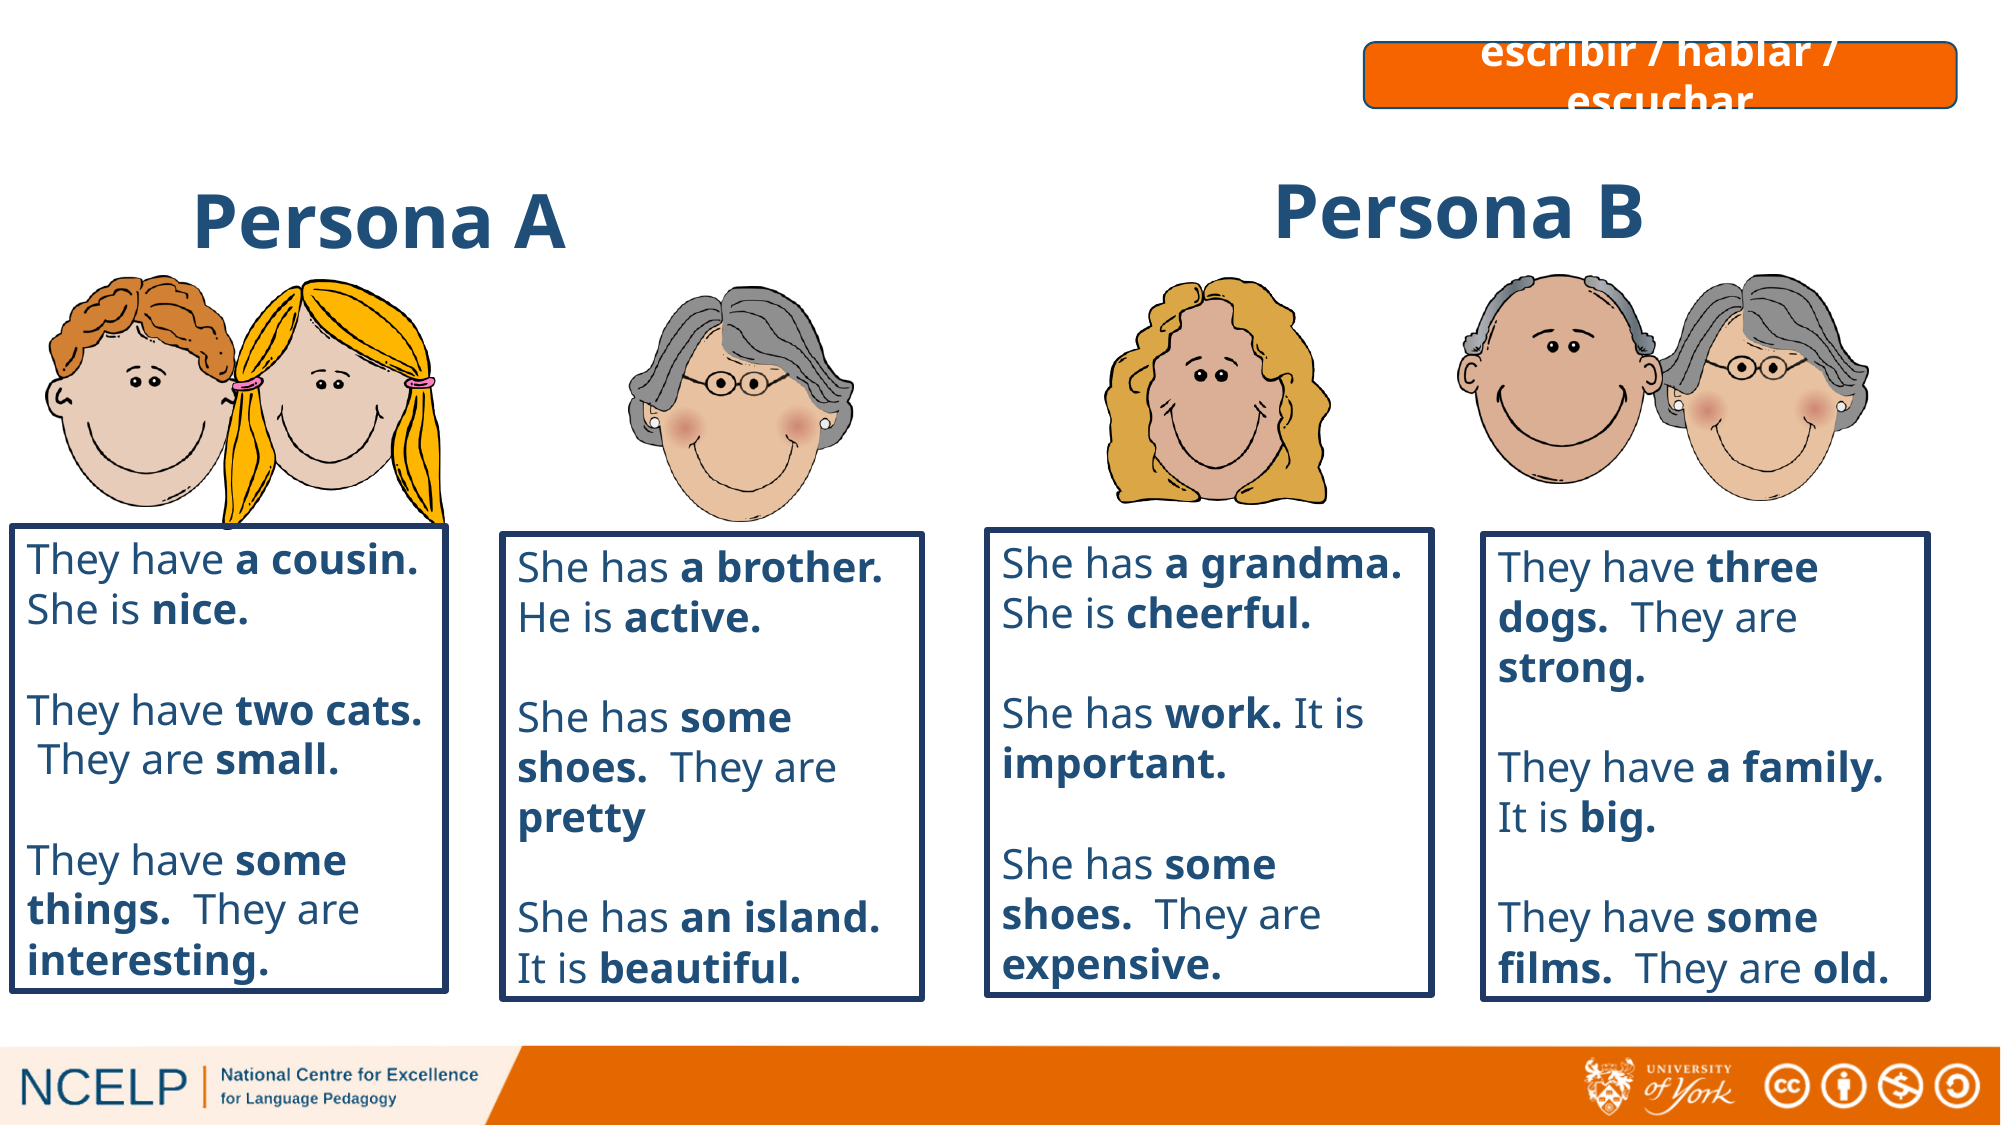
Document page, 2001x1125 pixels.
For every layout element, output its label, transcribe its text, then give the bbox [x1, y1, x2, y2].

text_box Persona A [176, 166, 582, 272]
text_box Persona B [1257, 156, 1661, 262]
text_box They have three dogs. They are strong. They have a family. It is big. They have some films. They are old. [1483, 533, 1928, 999]
picture [0, 0, 2001, 1125]
text_box They have a cousin. She is nice. They have two cats. They are small. They have some things. They are interesting. [11, 525, 446, 991]
text_box escribir / hablar / escuchar [1362, 41, 1958, 110]
text_box She has a brother. He is active. She has some shoes. They are pretty She has an island. It is beautiful. [502, 533, 922, 999]
text_box She has a grandma. She is cheerful. She has work. It is important. She has some shoes. They are expensive. [986, 529, 1432, 995]
